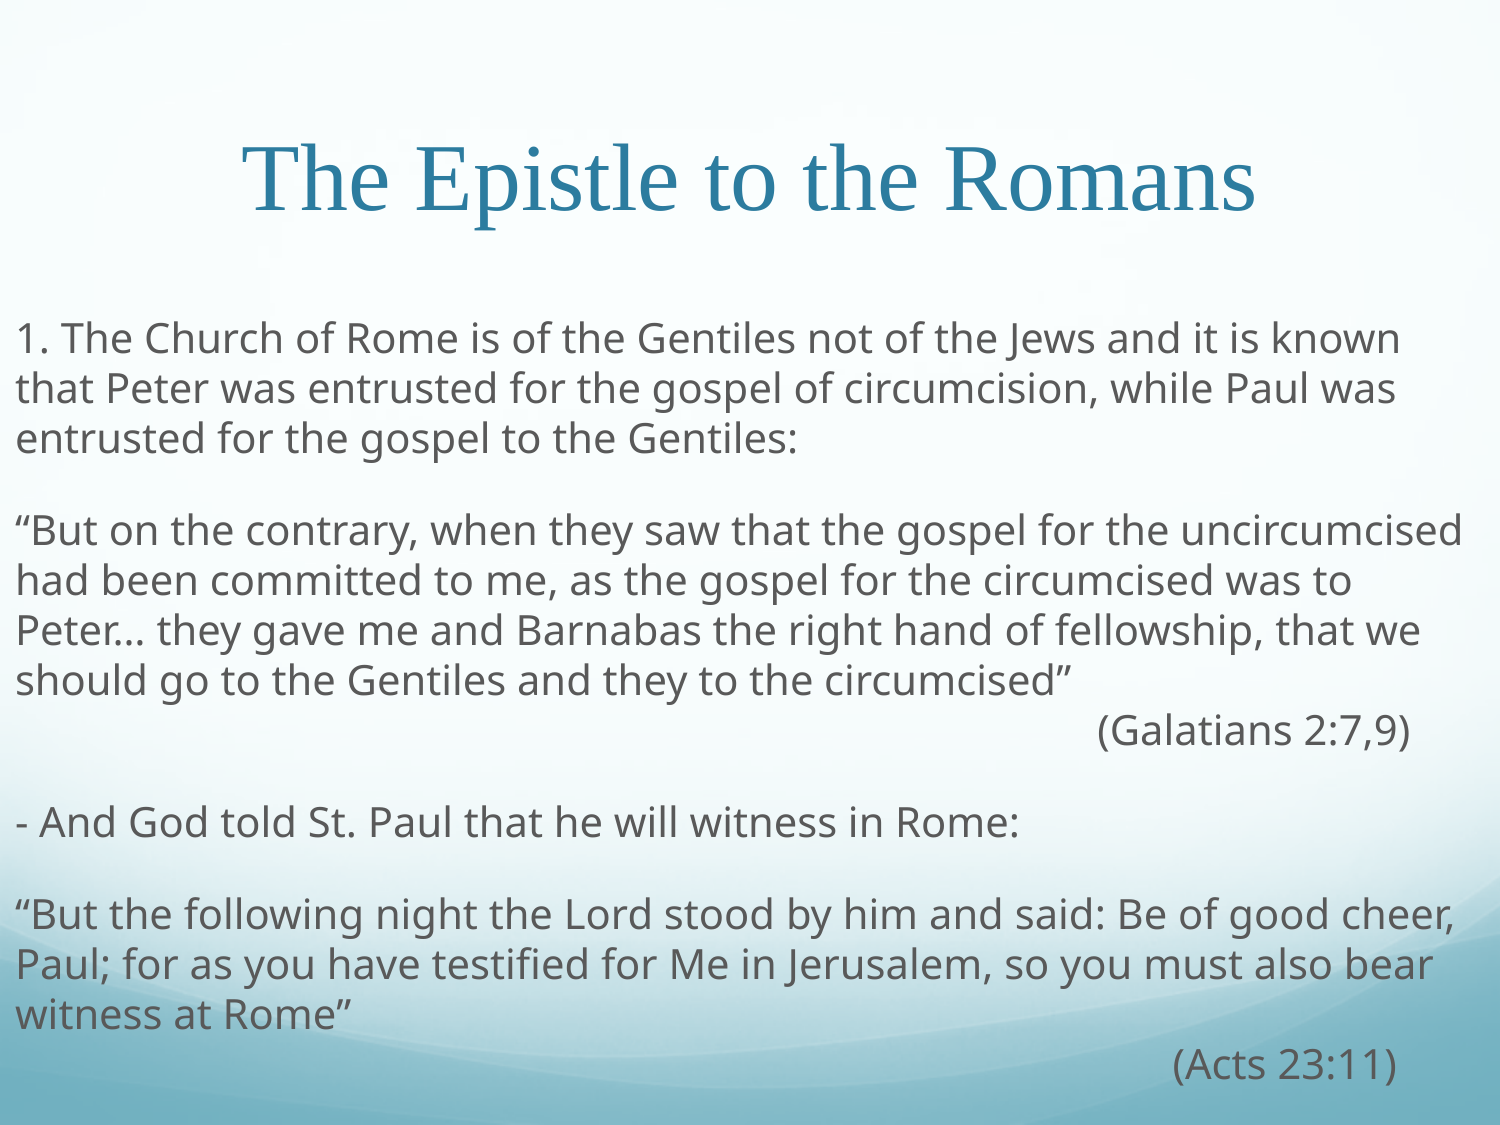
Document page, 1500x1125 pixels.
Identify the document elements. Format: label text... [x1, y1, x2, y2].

title The Epistle to the Romans [90, 17, 1410, 238]
list 1. The Church of Rome is of the Gentiles not of the Jews and it is known that Peter was entrusted for the gospel of circumcision, while Paul was entrusted for the gospel to the Gentiles: “But on the contrary, when they saw that the gospel for the uncircumcised had been committed to me, as the gospel for the circumcised was to Peter… they gave me and Barnabas the right hand of fellowship, that we should go to the Gentiles and they to the circumcised” (Galatians 2:7,9) - And God told St. Paul that he will witness in Rome: “But the following night the Lord stood by him and said: Be of good cheer, Paul; for as you have testified for Me in Jerusalem, so you must also bear witness at Rome” (Acts 23:11) [0, 304, 1500, 1125]
